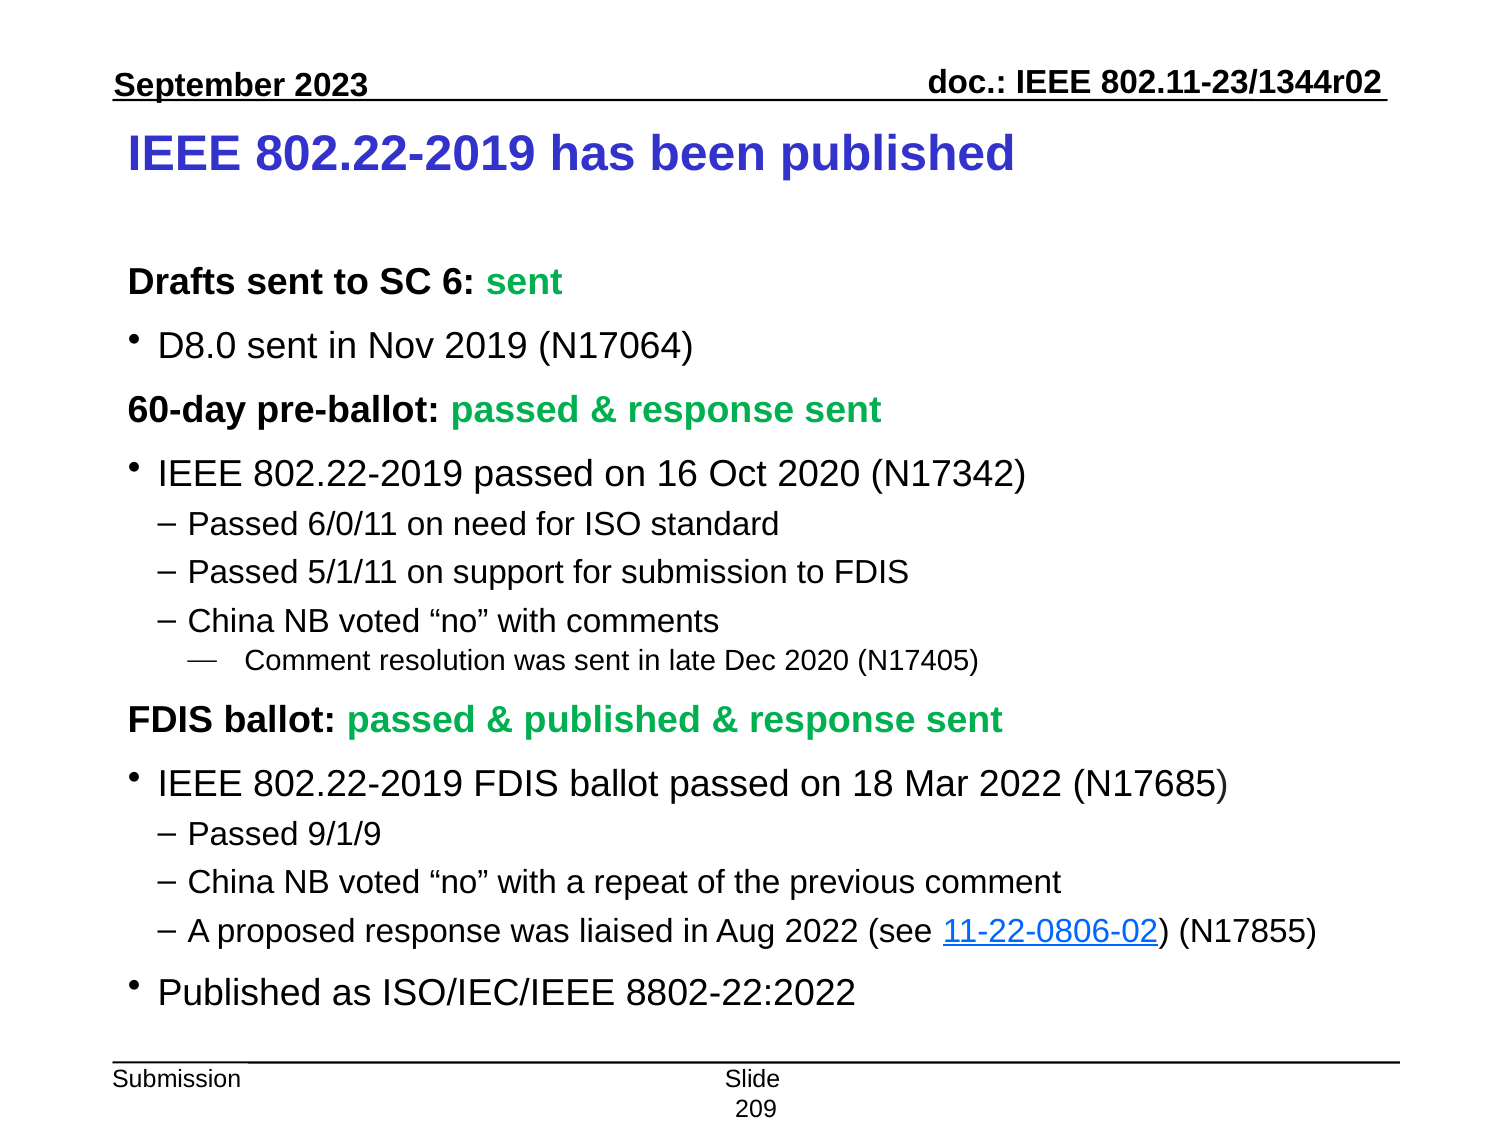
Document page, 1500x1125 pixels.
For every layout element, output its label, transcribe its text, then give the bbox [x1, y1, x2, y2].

slide_number Slide 209 [709, 1061, 803, 1093]
title IEEE 802.22-2019 has been published [112, 112, 1388, 249]
list Drafts sent to SC 6: sent D8.0 sent in Nov 2019 (N17064) 60-day pre-ballot: passed & response sent IEEE 802.22-2019 passed on 16 Oct 2020 (N17342) Passed 6/0/11 on need for ISO standard Passed 5/1/11 on support for submission to FDIS China NB voted “no” with comments Comment resolution was sent in late Dec 2020 (N17405) FDIS ballot: passed & published & response sent IEEE 802.22-2019 FDIS ballot passed on 18 Mar 2022 (N17685) Passed 9/1/9 China NB voted “no” with a repeat of the previous comment A proposed response was liaised in Aug 2022 (see 11-22-0806-02) (N17855) Published as ISO/IEC/IEEE 8802-22:2022 [112, 249, 1388, 925]
